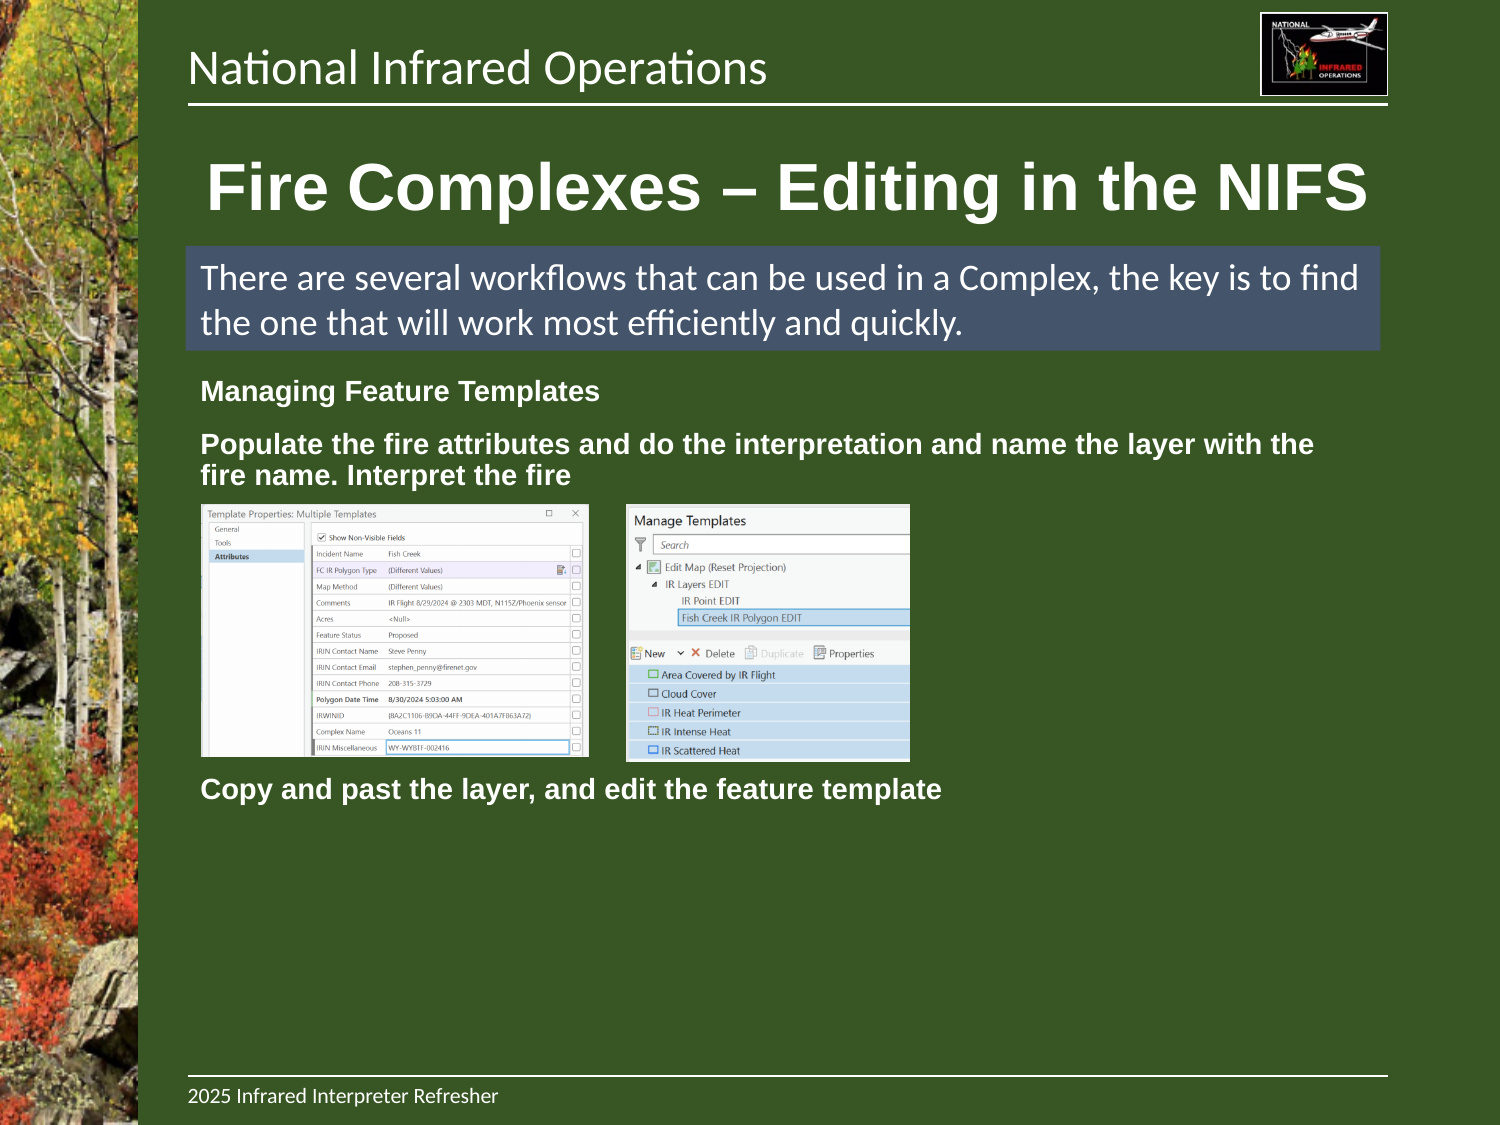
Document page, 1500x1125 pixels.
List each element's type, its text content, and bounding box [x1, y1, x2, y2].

list Managing Feature Templates Populate the fire attributes and do the interpretation and name the layer with the fire name. Interpret the fire Copy and past the layer, and edit the feature template [185, 369, 1375, 1068]
picture [626, 504, 910, 763]
picture [1260, 12, 1388, 96]
picture [0, 0, 138, 1125]
title Fire Complexes – Editing in the NIFS [192, 130, 1387, 246]
text_box There are several workflows that can be used in a Complex, the key is to find the one that will work most efficiently and quickly. [185, 245, 1381, 351]
picture [201, 504, 589, 757]
